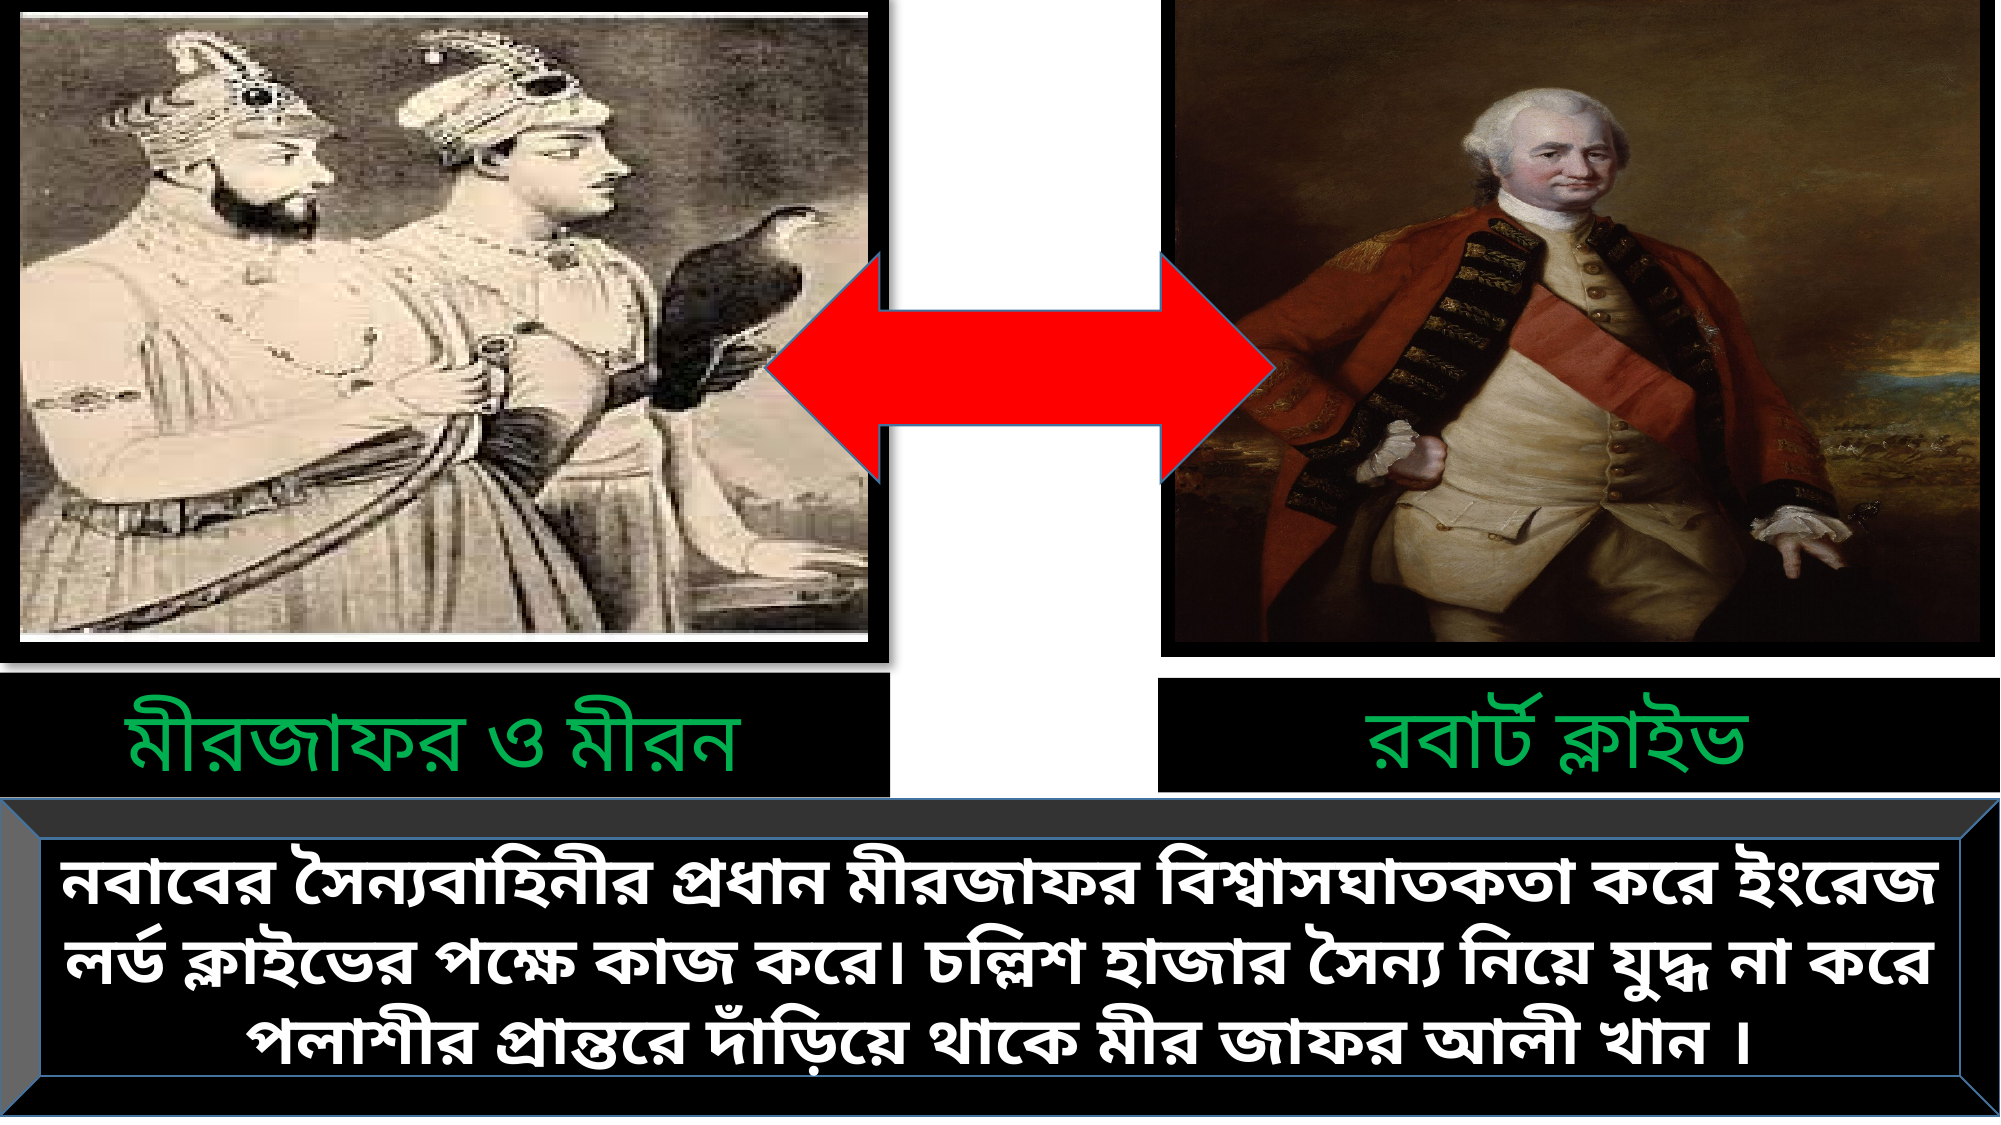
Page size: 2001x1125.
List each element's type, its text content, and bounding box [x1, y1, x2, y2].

text_box রবার্ট ক্লাইভ [1158, 677, 2000, 793]
text_box [868, 250, 1175, 486]
text_box মীরজাফর ও মীরন [0, 672, 891, 798]
picture [1175, 0, 1981, 643]
text_box নবাবের সৈন্যবাহিনীর প্রধান মীরজাফর বিশ্বাসঘাতকতা করে ইংরেজ লর্ড ক্লাইভের পক্ষে কাজ করে। চল্লিশ হাজার সৈন্য নিয়ে যুদ্ধ না করে পলাশীর প্রান্তরে দাঁড়িয়ে থাকে মীর জাফর আলী খান । [0, 798, 2000, 1117]
picture [19, 11, 868, 643]
